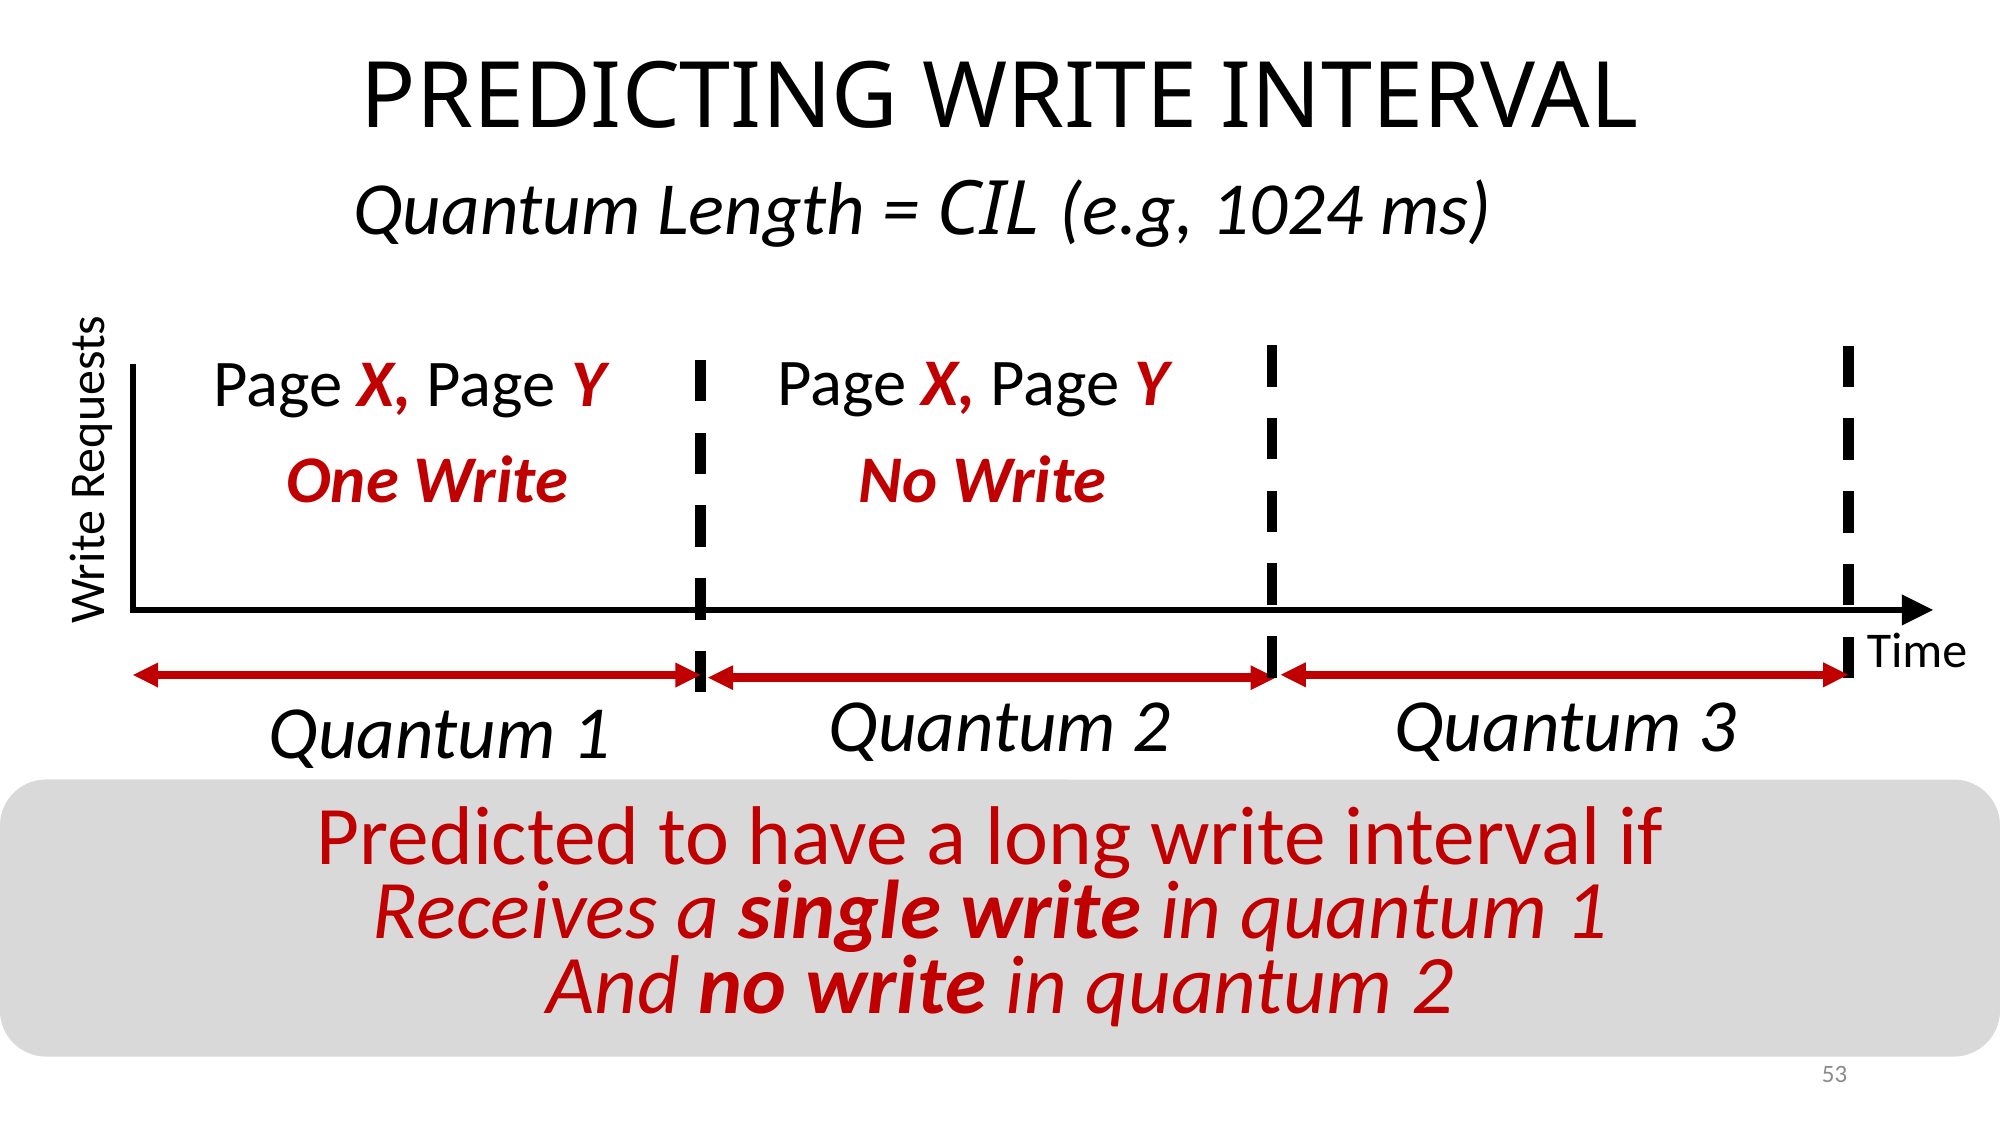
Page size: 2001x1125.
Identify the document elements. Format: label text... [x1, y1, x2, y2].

text_box Predicted to have a long write interval if Receives a single write in quantum 1 And no write in quantum 2 [0, 789, 2000, 1058]
text_box Quantum Length = CIL (e.g, 1024 ms) [338, 218, 1507, 257]
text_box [0, 328, 1984, 789]
slide_number 53 [1412, 1042, 1863, 1103]
text_box PREDICTING WRITE INTERVAL [0, 0, 2000, 218]
